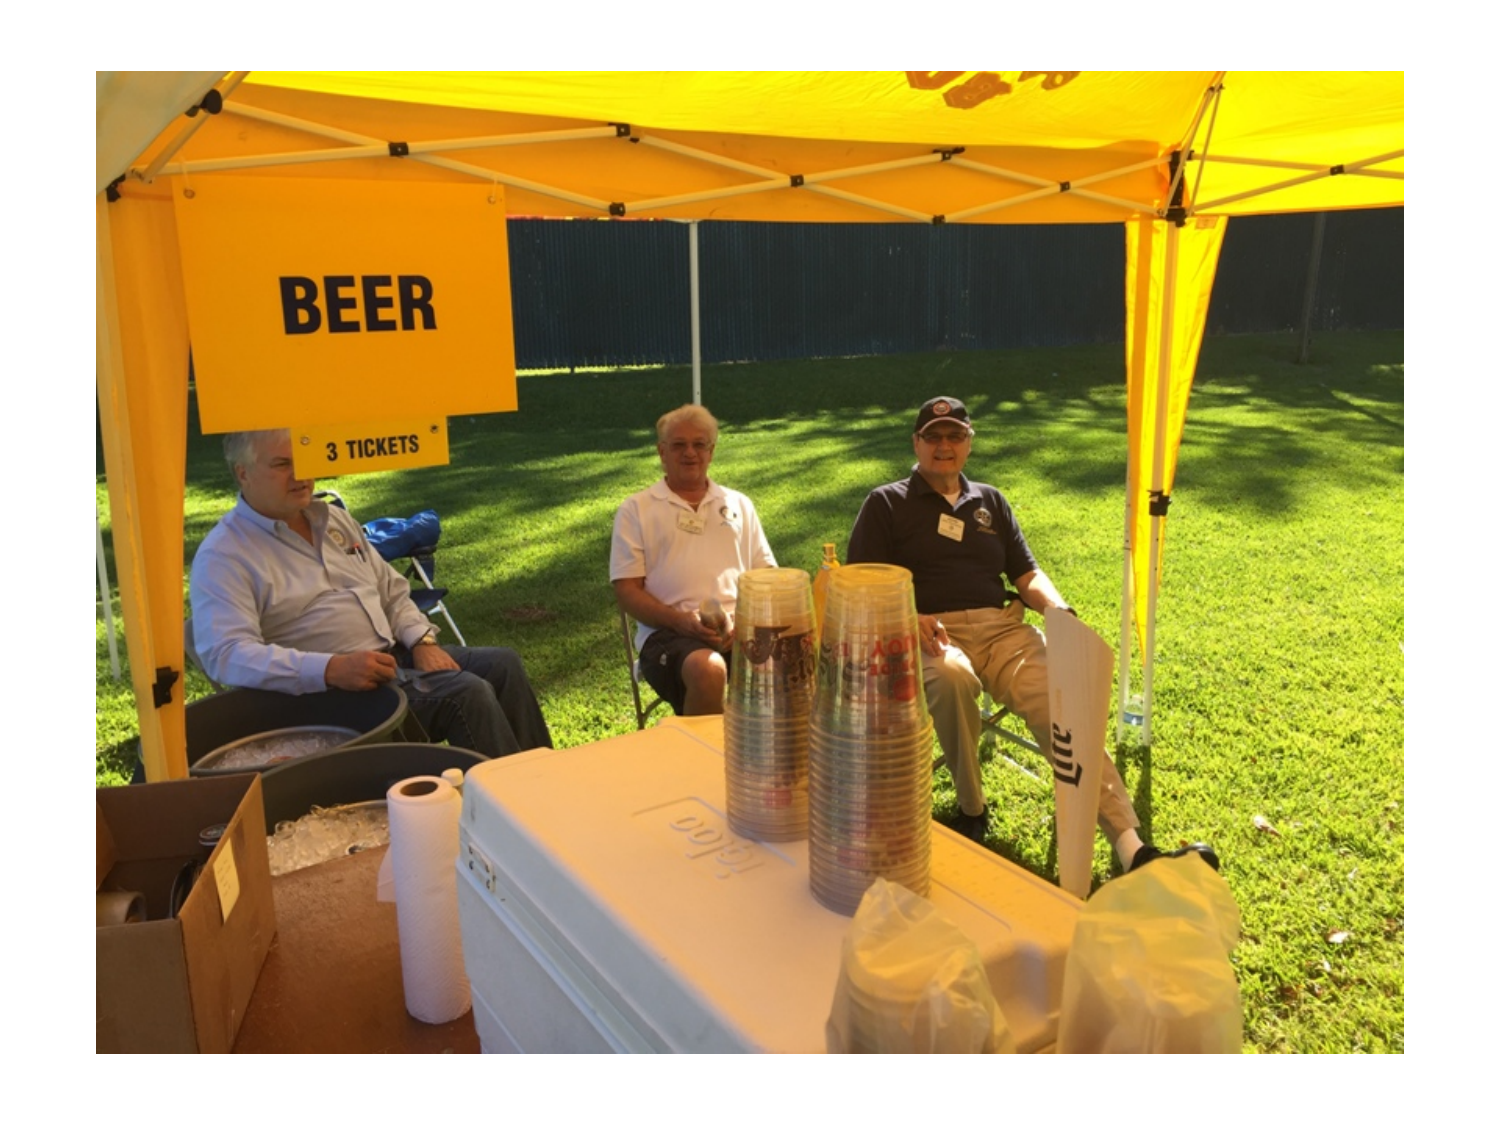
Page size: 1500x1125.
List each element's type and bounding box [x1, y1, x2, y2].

picture [95, 71, 1405, 1054]
